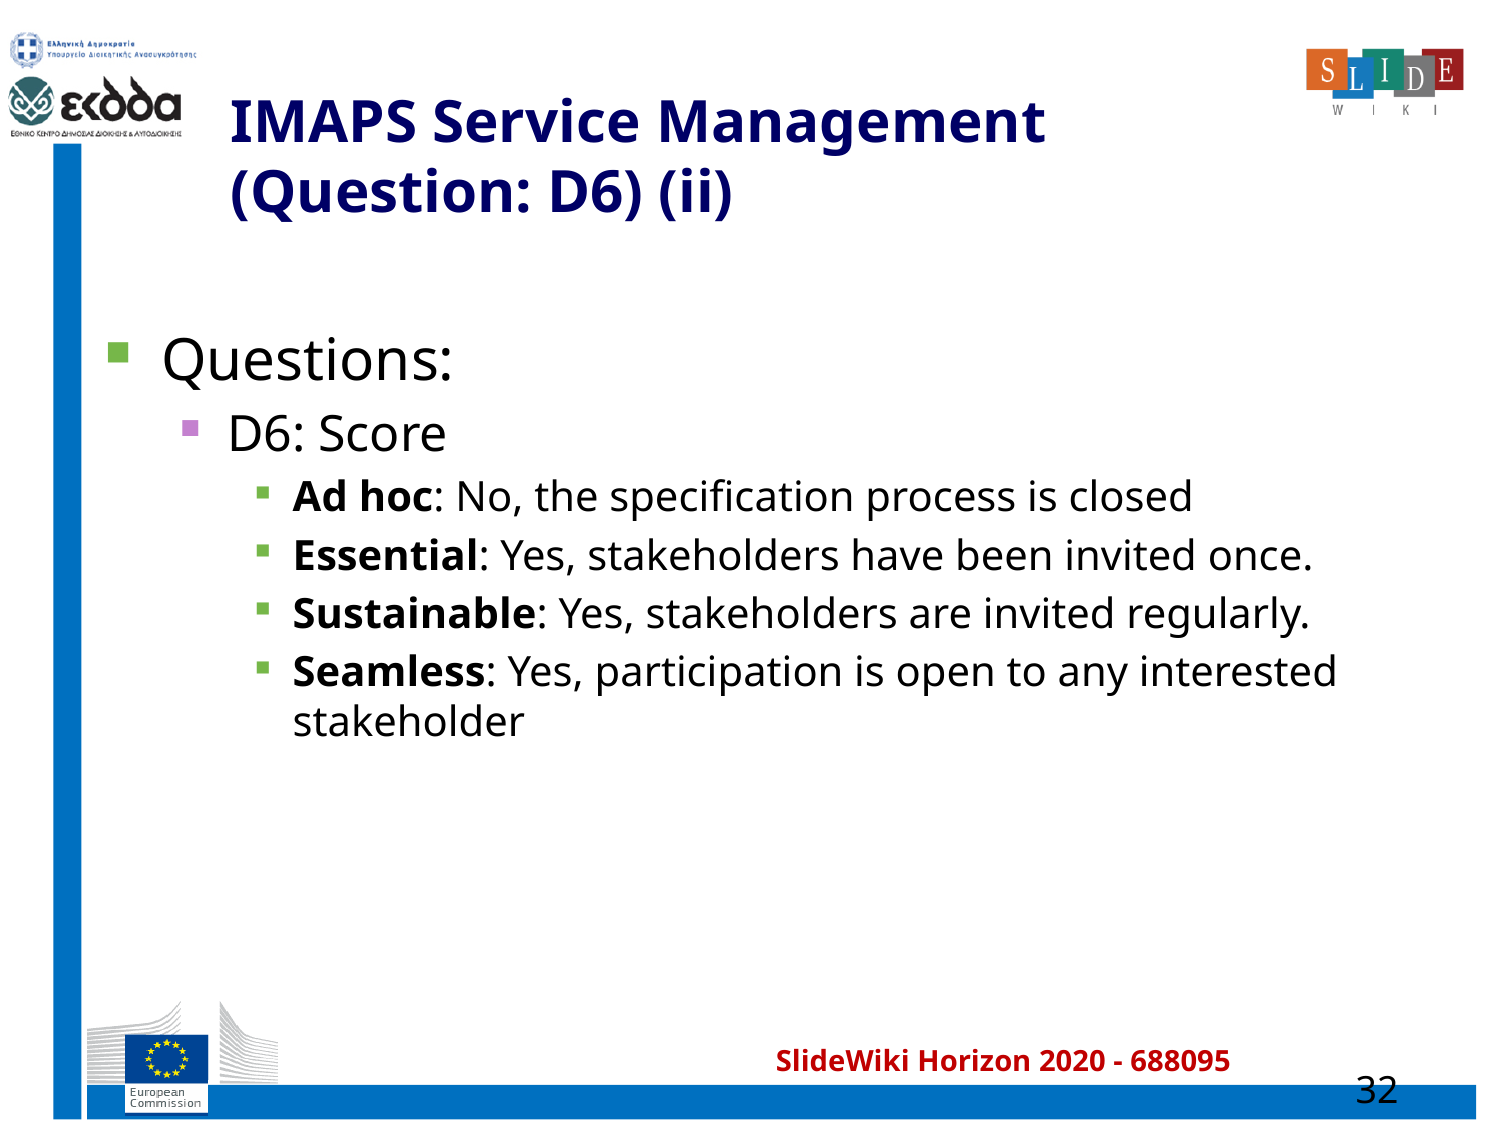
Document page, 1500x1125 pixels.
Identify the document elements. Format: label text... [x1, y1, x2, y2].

picture [87, 1001, 278, 1116]
picture [1293, 34, 1474, 132]
slide_number 32 [1340, 1058, 1456, 1125]
title IMAPS Service Management (Question: D6) (ii) [215, 90, 1329, 232]
list Questions: D6: Score Ad hoc: No, the specification process is closed Essential: Yes, stakeholders have been invited once. Sustainable: Yes, stakeholders are invited regularly. Seamless: Yes, participation is open to any interested stakeholder [90, 314, 1495, 917]
picture [0, 29, 204, 143]
